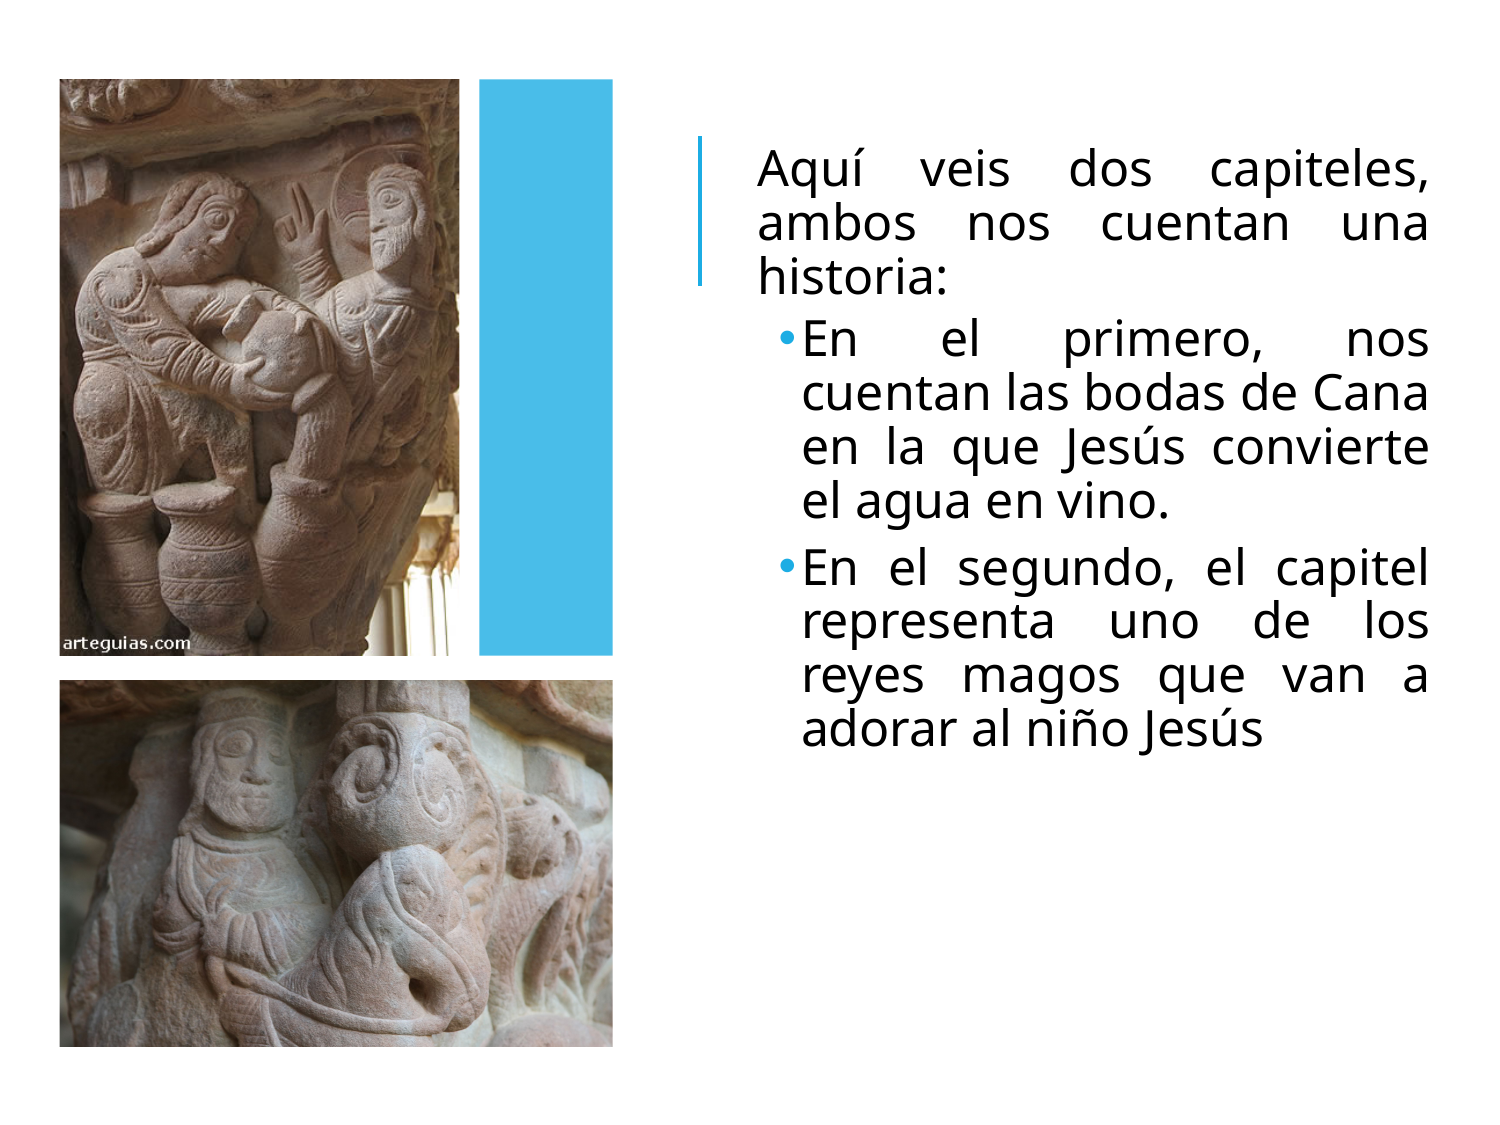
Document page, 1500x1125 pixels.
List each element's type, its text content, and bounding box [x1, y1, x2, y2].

picture [59, 680, 613, 1048]
list Aquí veis dos capiteles, ambos nos cuentan una historia: En el primero, nos cuentan las bodas de Cana en la que Jesús convierte el agua en vino. En el segundo, el capitel representa uno de los reyes magos que van a adorar al niño Jesús [750, 135, 1439, 1035]
text_box [478, 78, 614, 657]
picture [59, 79, 460, 656]
